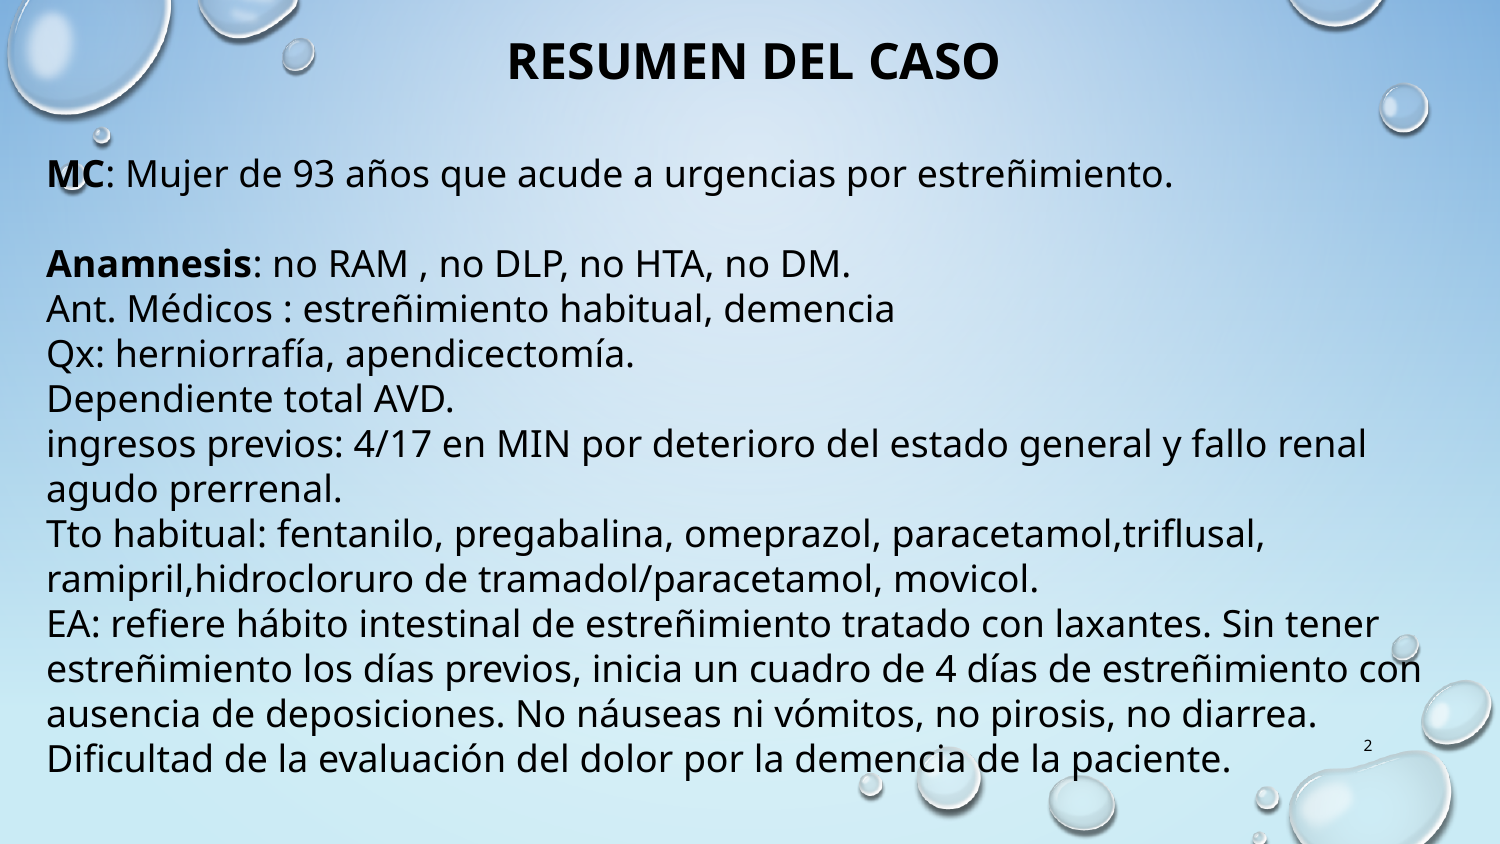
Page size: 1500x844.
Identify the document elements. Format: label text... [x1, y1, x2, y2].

picture [0, 0, 1500, 844]
text_box MC: Mujer de 93 años que acude a urgencias por estreñimiento. Anamnesis: no RAM , no DLP, no HTA, no DM. Ant. Médicos : estreñimiento habitual, demencia Qx: herniorrafía, apendicectomía. Dependiente total AVD. ingresos previos: 4/17 en MIN por deterioro del estado general y fallo renal agudo prerrenal. Tto habitual: fentanilo, pregabalina, omeprazol, paracetamol,triflusal, ramipril,hidrocloruro de tramadol/paracetamol, movicol. EA: refiere hábito intestinal de estreñimiento tratado con laxantes. Sin tener estreñimiento los días previos, inicia un cuadro de 4 días de estreñimiento con ausencia de deposiciones. No náuseas ni vómitos, no pirosis, no diarrea. Dificultad de la evaluación del dolor por la demencia de la paciente. [31, 97, 1500, 833]
text_box RESUMEN DEL CASO [491, 21, 1090, 97]
